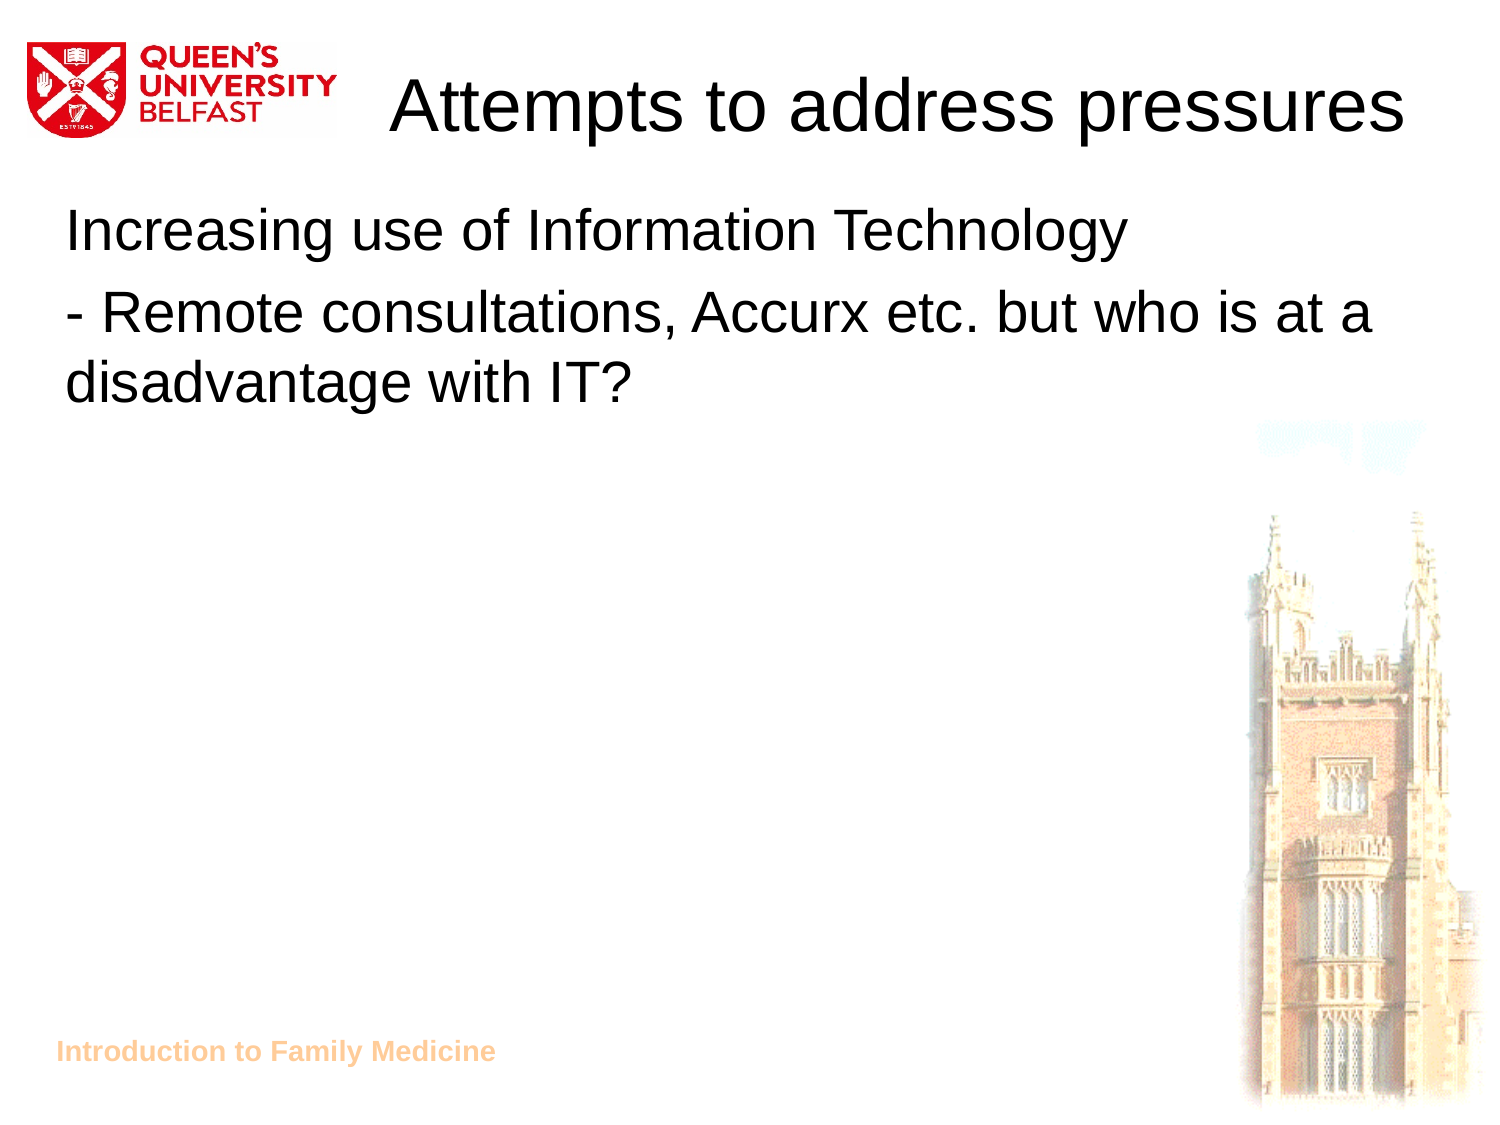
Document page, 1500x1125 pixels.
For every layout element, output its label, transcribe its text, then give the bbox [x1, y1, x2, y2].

title Attempts to address pressures [372, 42, 1424, 160]
slide_number Introduction to Family Medicine [41, 1024, 538, 1103]
list Increasing use of Information Technology - Remote consultations, Accurx etc. but who is at a disadvantage with IT? [41, 184, 1425, 1005]
picture [27, 42, 337, 138]
